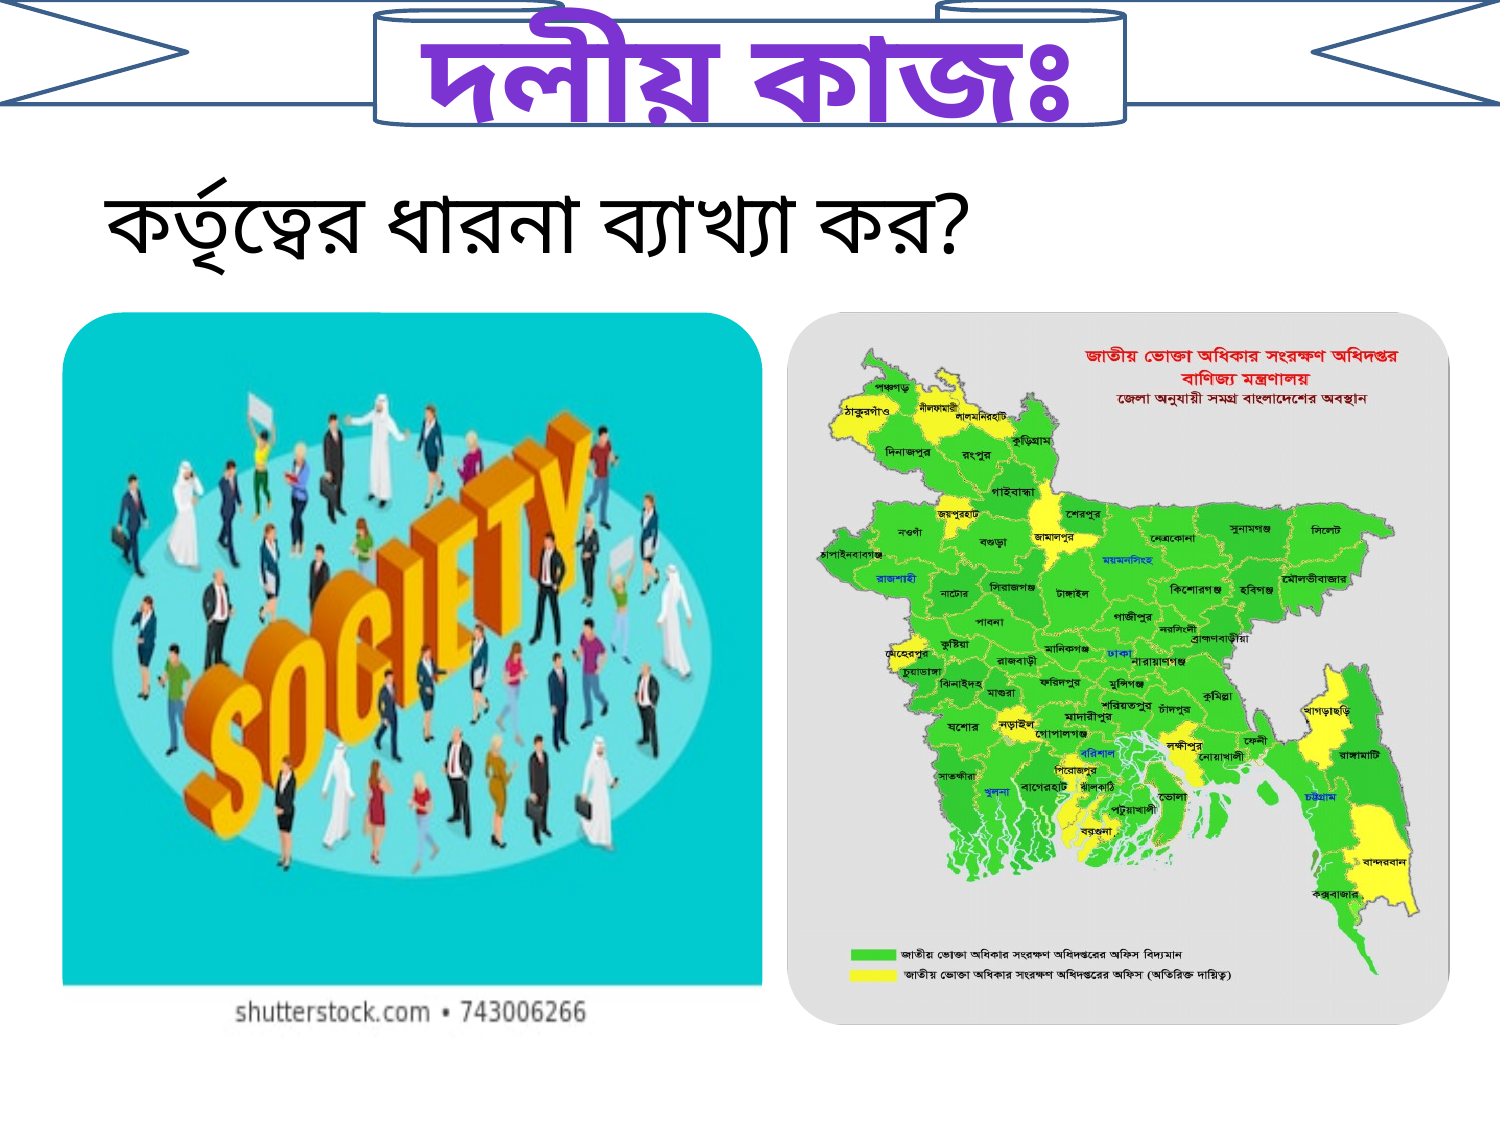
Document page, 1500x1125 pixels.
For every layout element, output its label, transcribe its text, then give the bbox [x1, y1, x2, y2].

text_box কর্তৃত্বের ধারনা ব্যাখ্যা কর? [90, 162, 1008, 278]
picture [787, 312, 1451, 1026]
text_box দলীয় কাজঃ [0, 0, 1500, 128]
picture [62, 312, 763, 1038]
